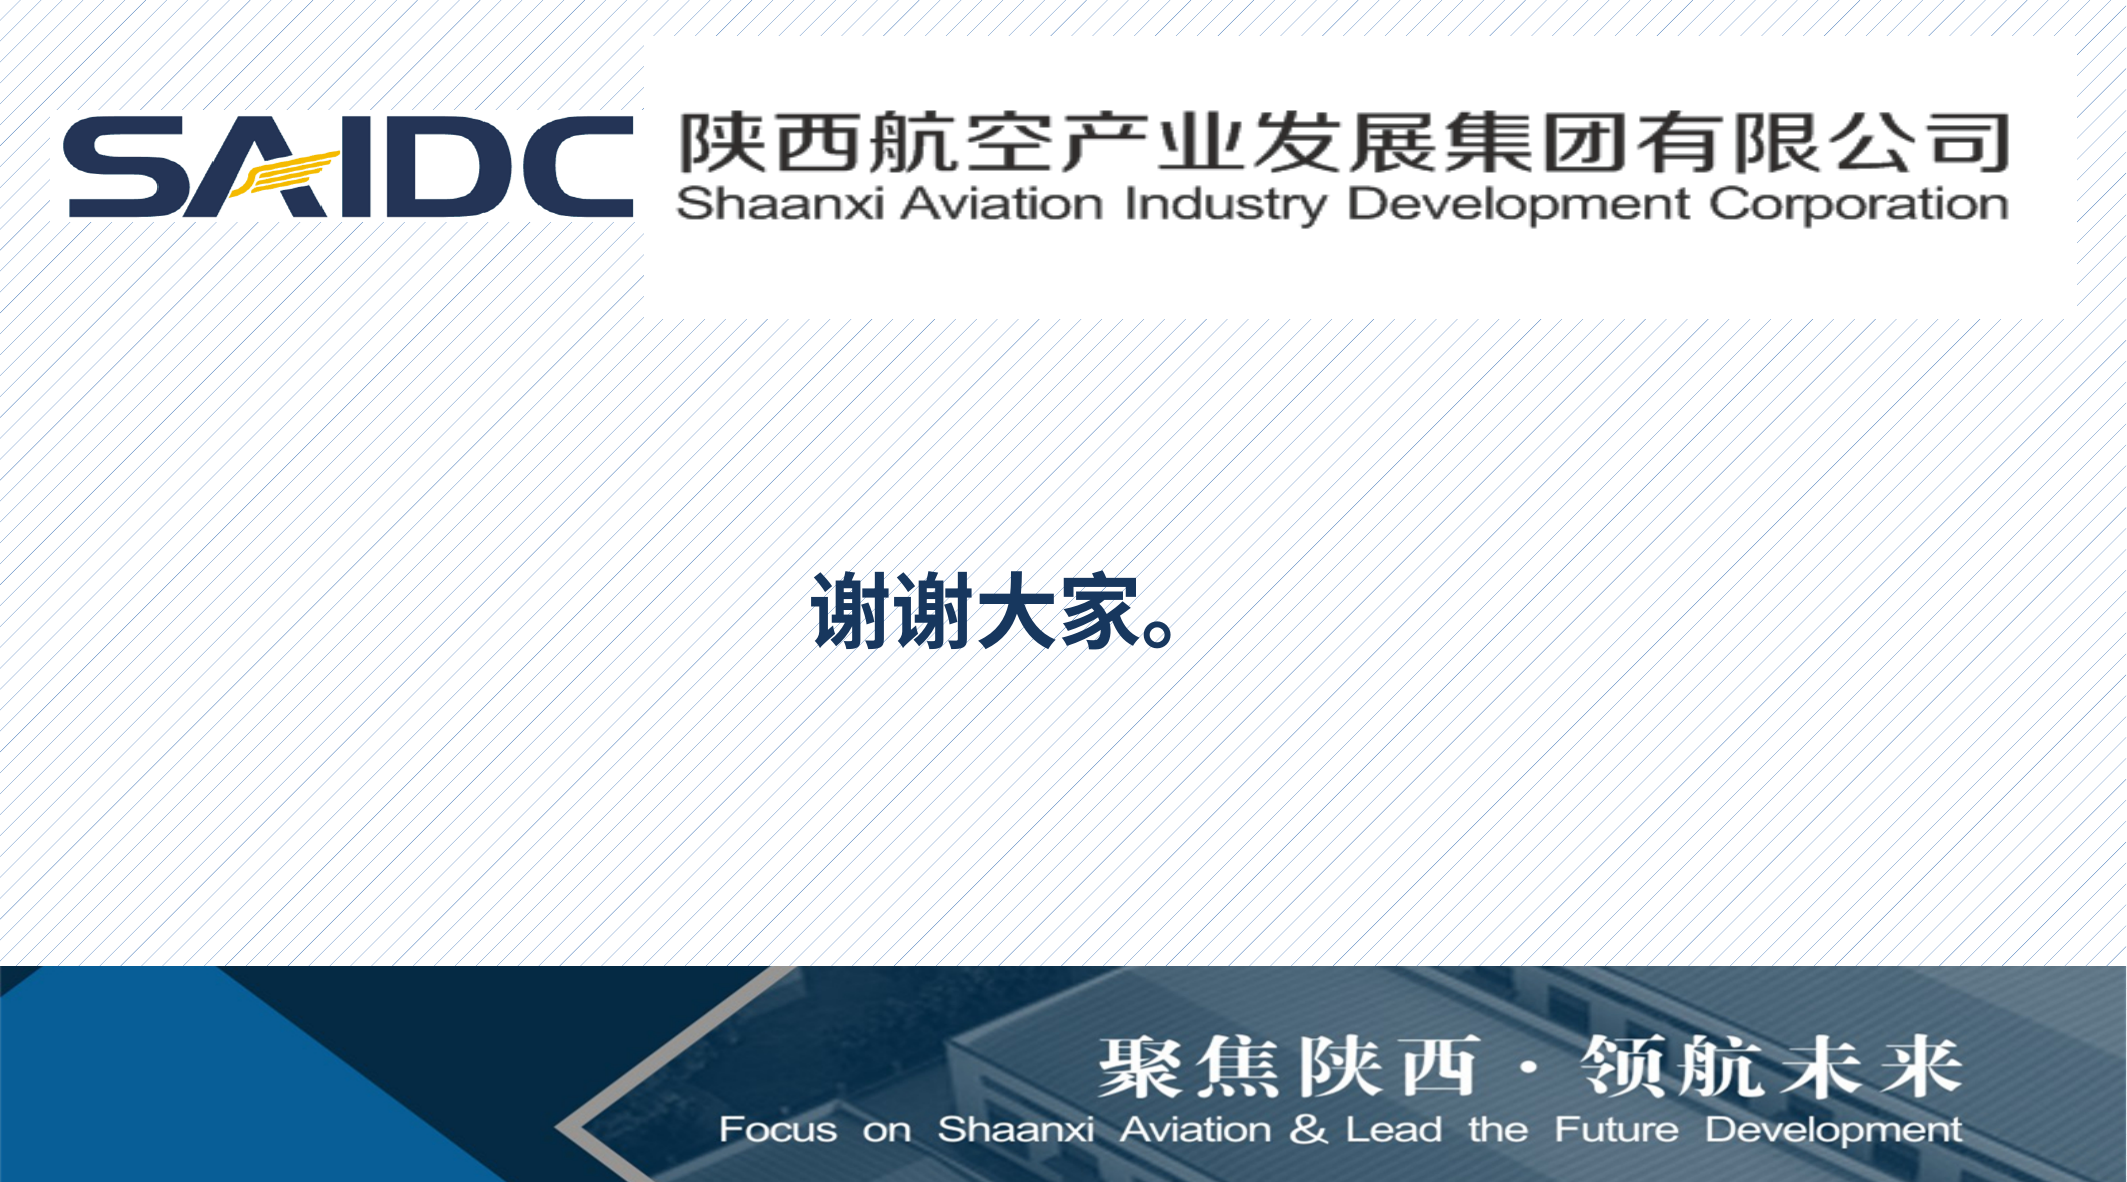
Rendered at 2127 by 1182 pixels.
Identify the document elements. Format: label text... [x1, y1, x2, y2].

picture [50, 36, 2077, 320]
text_box 谢谢大家。 [793, 451, 2127, 667]
picture [0, 965, 2127, 1182]
